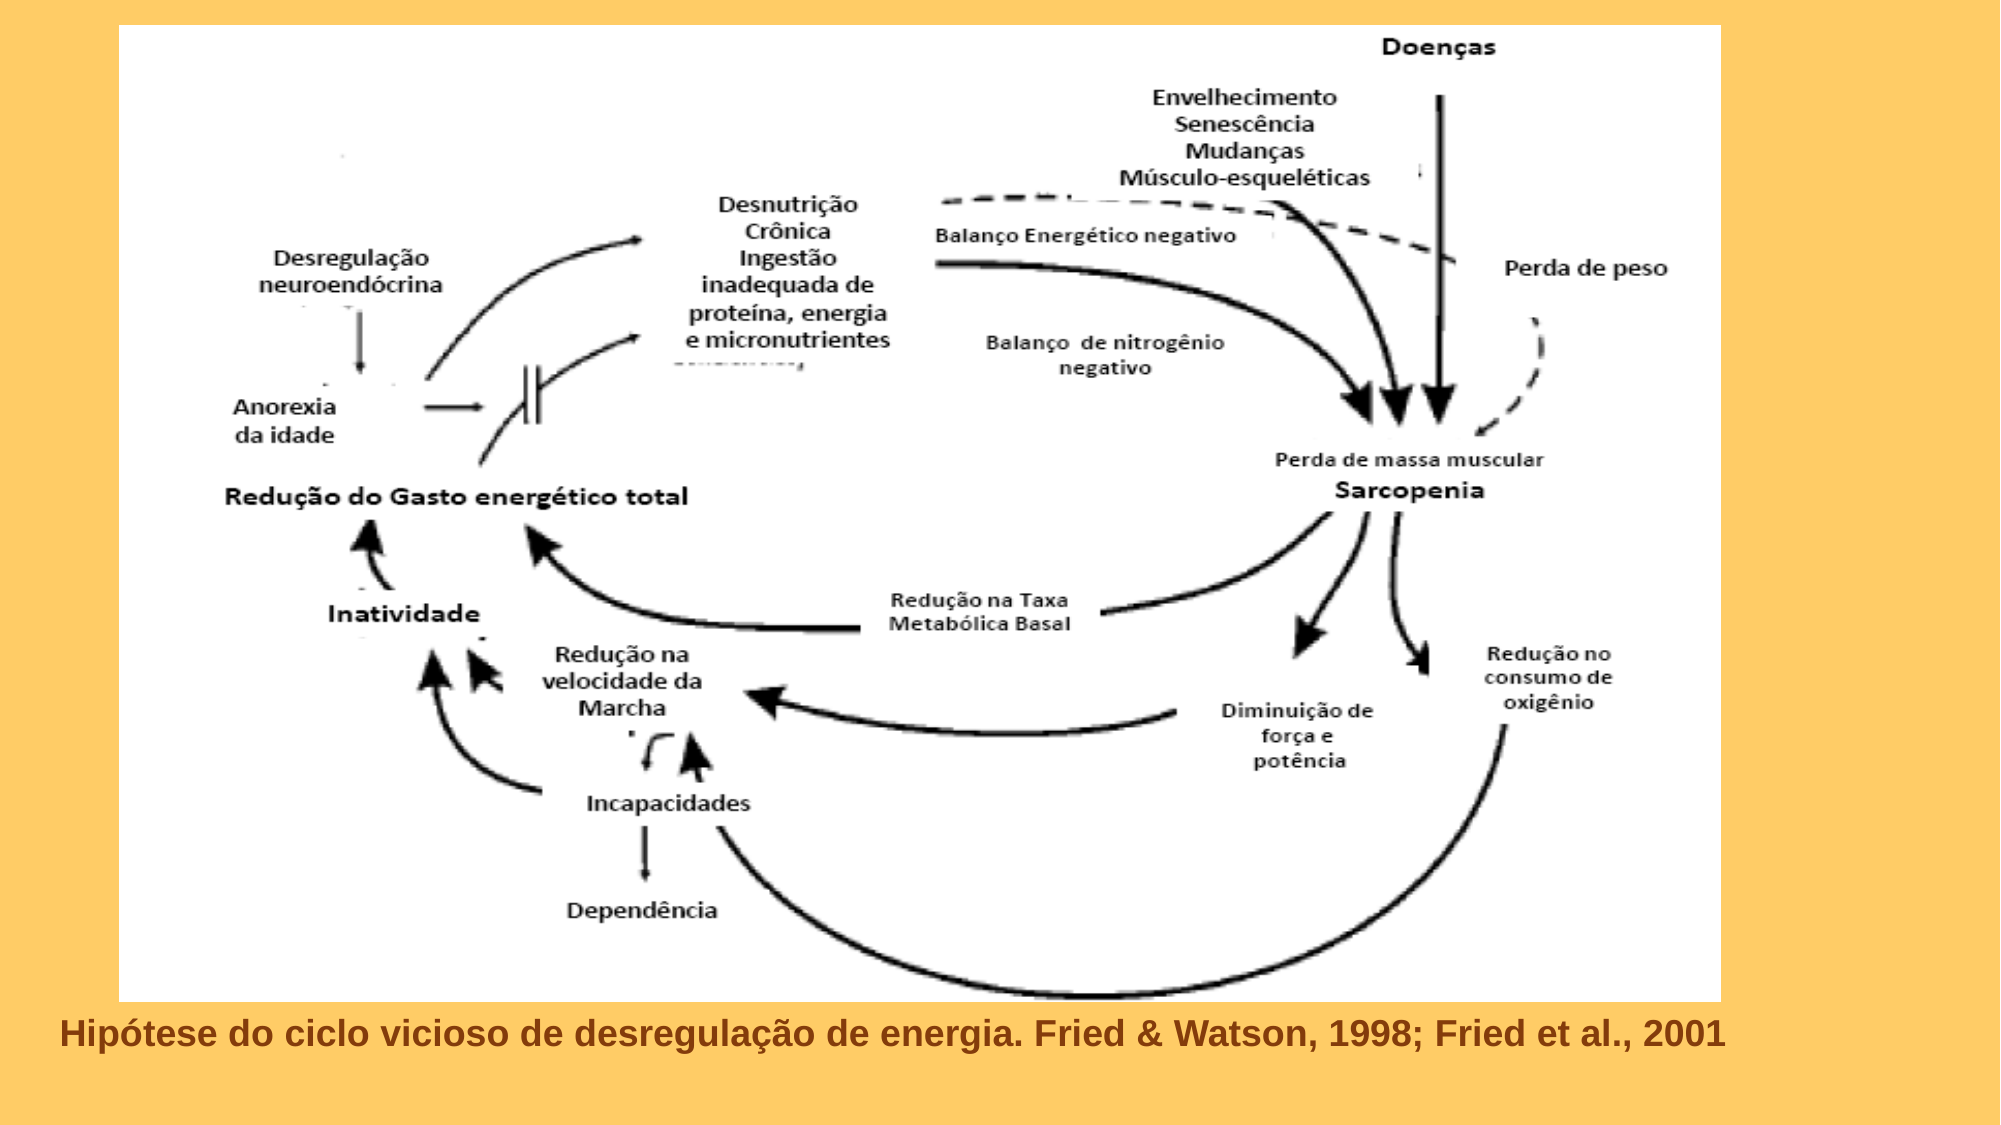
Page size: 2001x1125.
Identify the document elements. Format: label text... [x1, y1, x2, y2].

picture [119, 25, 1721, 1002]
text_box Hipótese do ciclo vicioso de desregulação de energia. Fried & Watson, 1998; Fried et al., 2001 [44, 1001, 1750, 1061]
